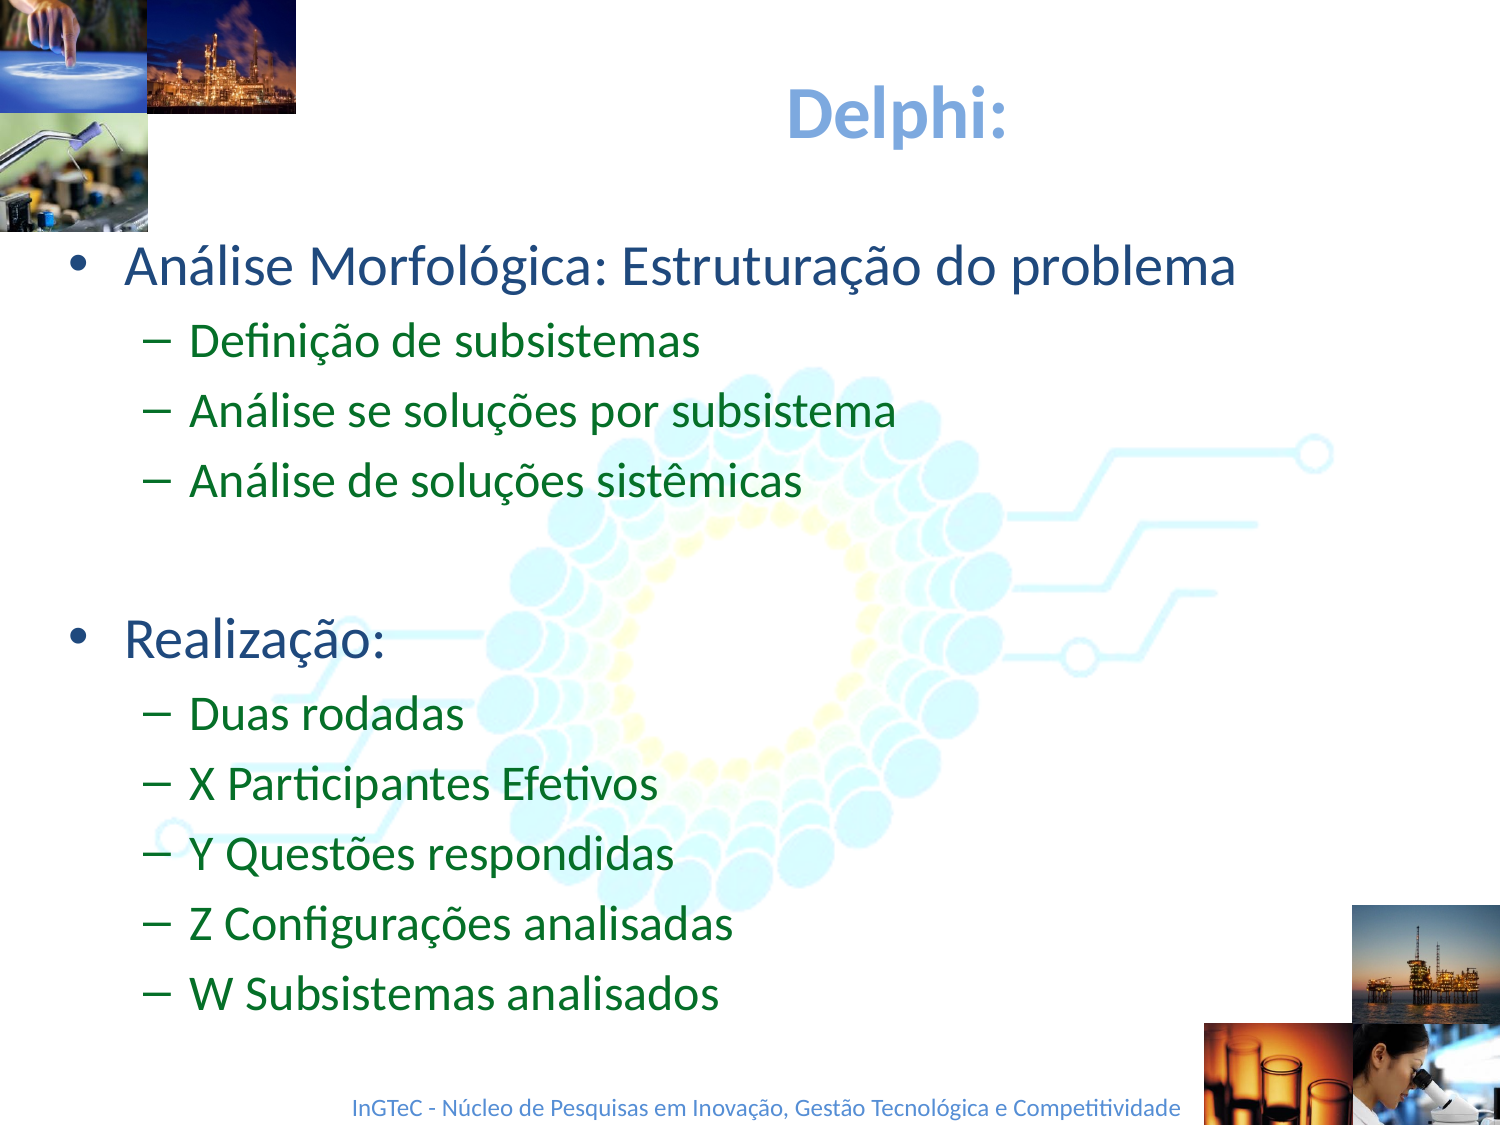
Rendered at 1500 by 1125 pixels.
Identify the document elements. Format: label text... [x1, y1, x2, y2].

title Delphi: [312, 20, 1483, 197]
picture [1204, 905, 1500, 1125]
picture [0, 0, 296, 232]
list Análise Morfológica: Estruturação do problema Definição de subsistemas Análise se soluções por subsistema Análise de soluções sistêmicas Realização: Duas rodadas X Participantes Efetivos Y Questões respondidas Z Configurações analisadas W Subsistemas analisados [53, 219, 1459, 1071]
